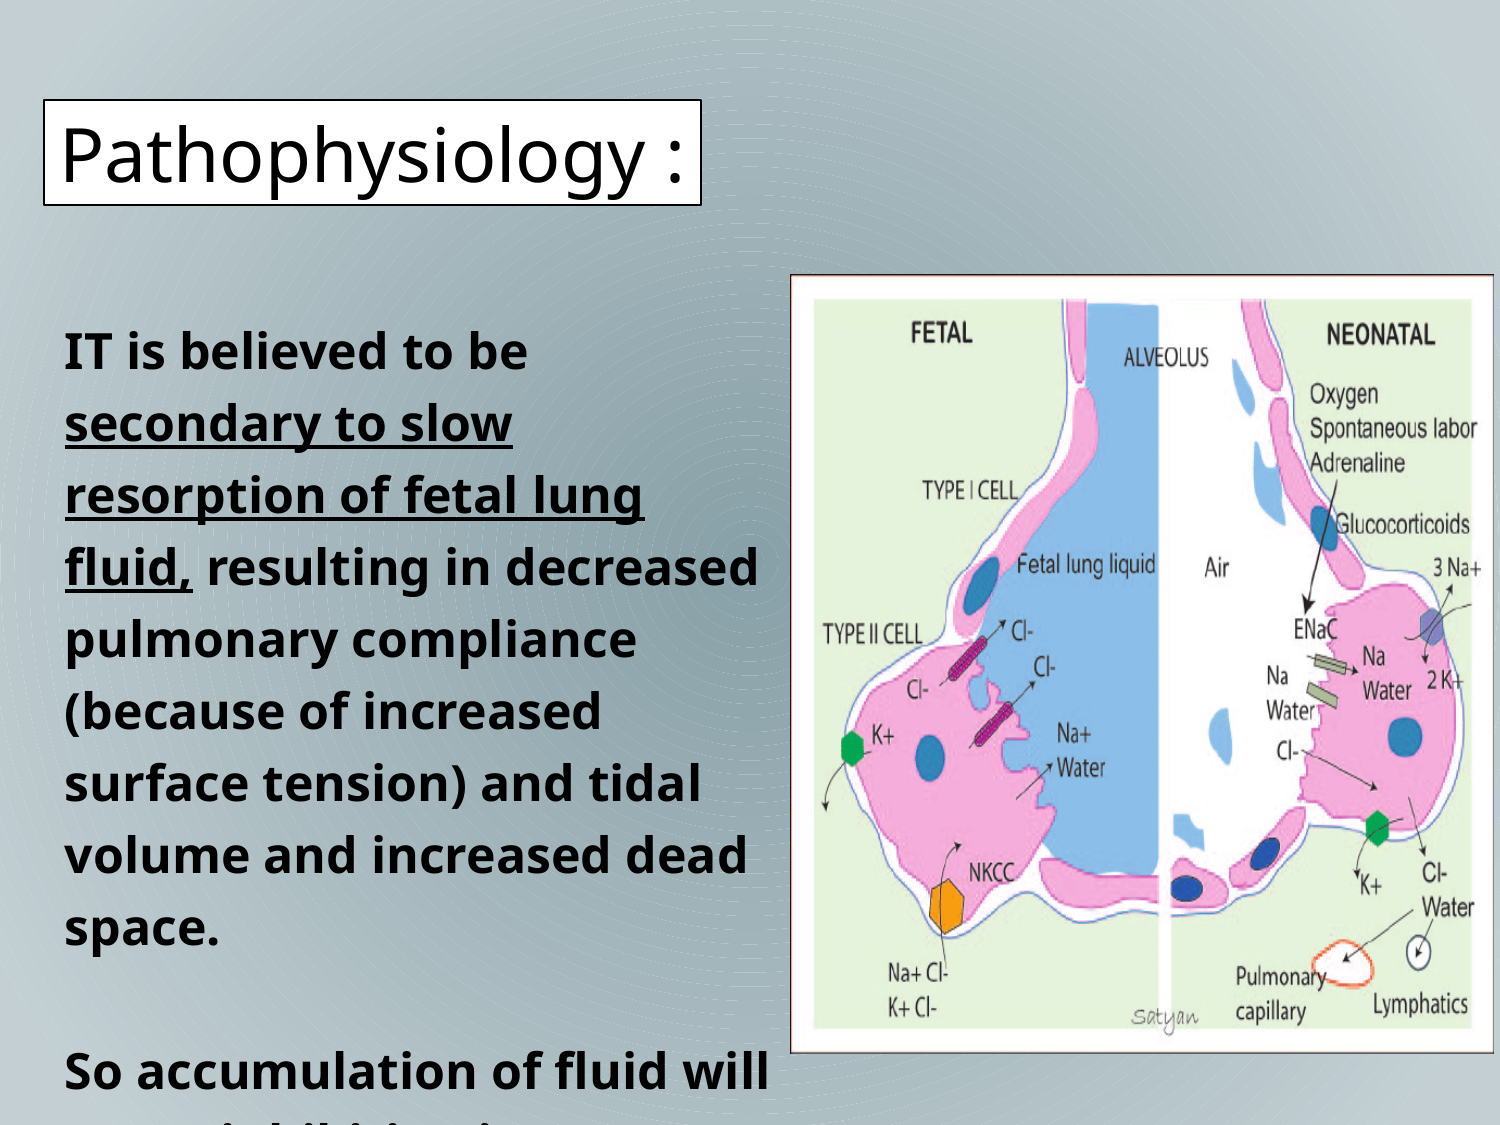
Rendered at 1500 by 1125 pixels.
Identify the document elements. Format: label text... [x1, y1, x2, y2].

picture [790, 274, 1494, 1054]
text_box Pathophysiology : [43, 99, 702, 206]
text_box IT is believed to be secondary to slow resorption of fetal lung fluid, resulting in decreased pulmonary compliance (because of increased surface tension) and tidal volume and increased dead space. So accumulation of fluid will cause inhibition in gas exchange or v/p mismatch . [49, 299, 800, 1125]
